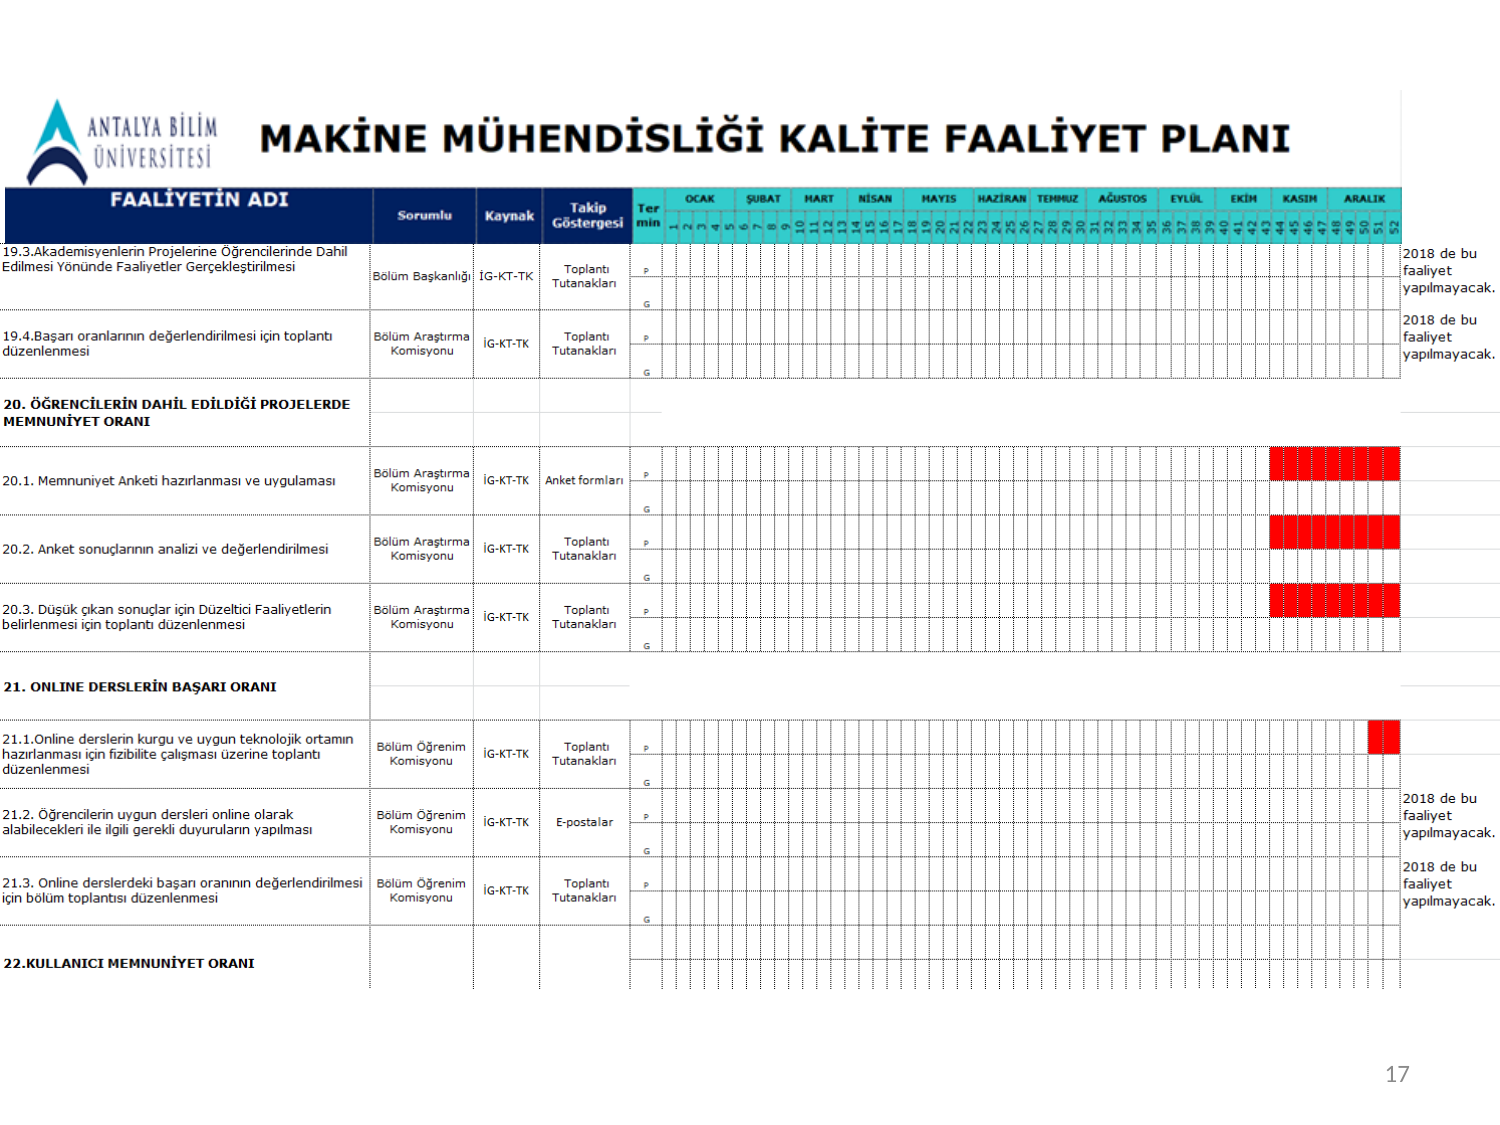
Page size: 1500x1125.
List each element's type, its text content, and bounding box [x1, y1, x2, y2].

picture [0, 90, 1500, 989]
slide_number 17 [1074, 1042, 1425, 1103]
